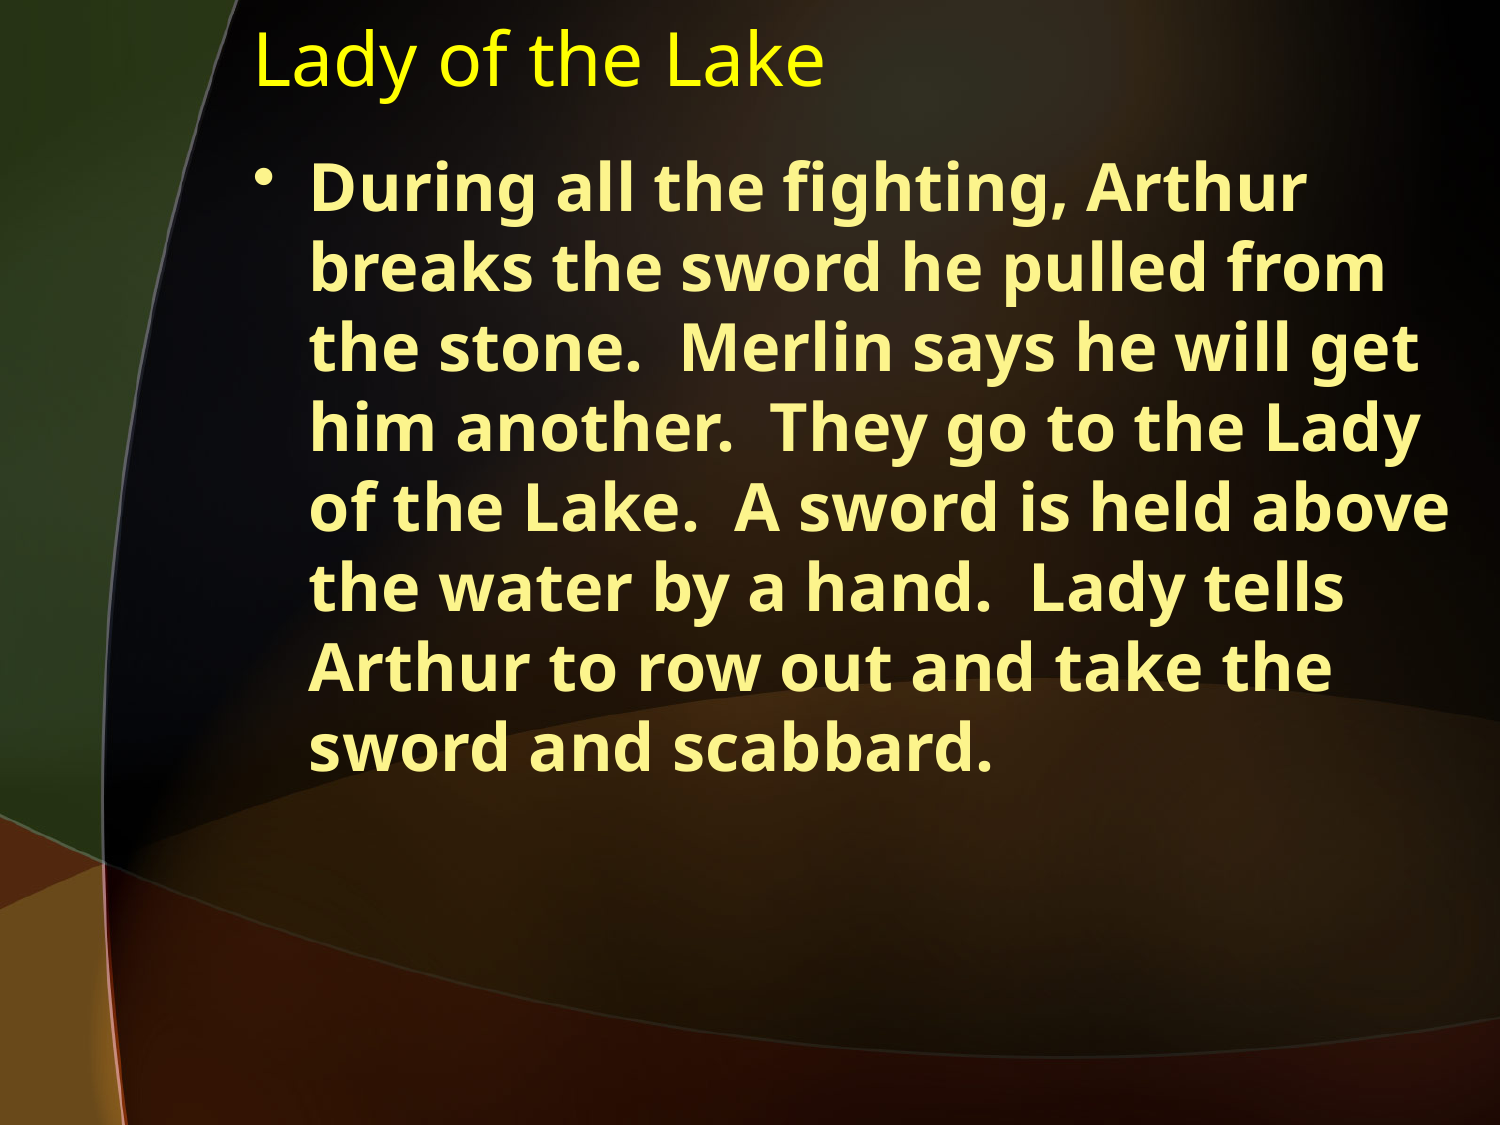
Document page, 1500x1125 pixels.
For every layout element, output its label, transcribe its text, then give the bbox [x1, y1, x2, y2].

list During all the fighting, Arthur breaks the sword he pulled from the stone. Merlin says he will get him another. They go to the Lady of the Lake. A sword is held above the water by a hand. Lady tells Arthur to row out and take the sword and scabbard. [237, 137, 1500, 1063]
title Lady of the Lake [237, 0, 1500, 113]
picture [0, 0, 1500, 1125]
